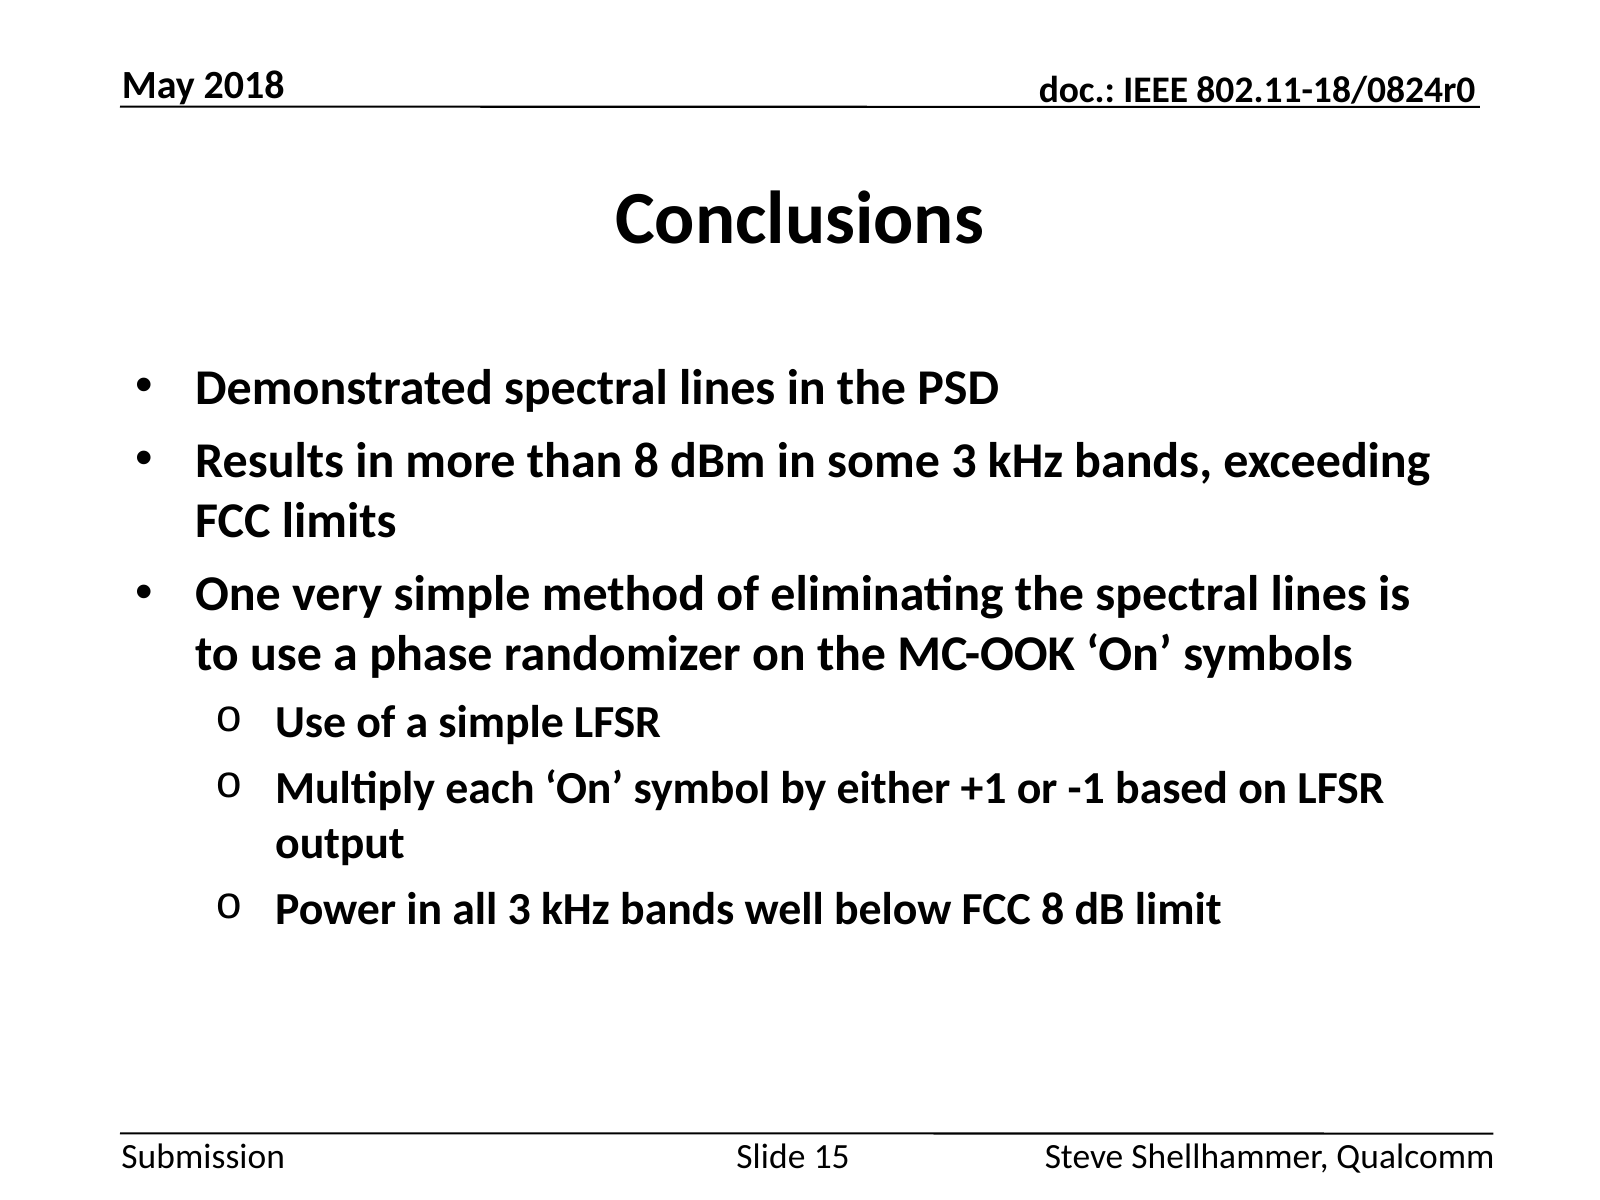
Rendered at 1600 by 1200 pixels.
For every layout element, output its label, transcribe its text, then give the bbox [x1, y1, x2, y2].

footer Steve Shellhammer, Qualcomm [937, 1132, 1495, 1174]
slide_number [121, 58, 451, 107]
list Demonstrated spectral lines in the PSD Results in more than 8 dBm in some 3 kHz bands, exceeding FCC limits One very simple method of eliminating the spectral lines is to use a phase randomizer on the MC-OOK ‘On’ symbols Use of a simple LFSR Multiply each ‘On’ symbol by either +1 or -1 based on LFSR output Power in all 3 kHz bands well below FCC 8 dB limit [119, 346, 1451, 1067]
title Conclusions [119, 119, 1480, 307]
slide_number Slide 15 [733, 1132, 854, 1197]
